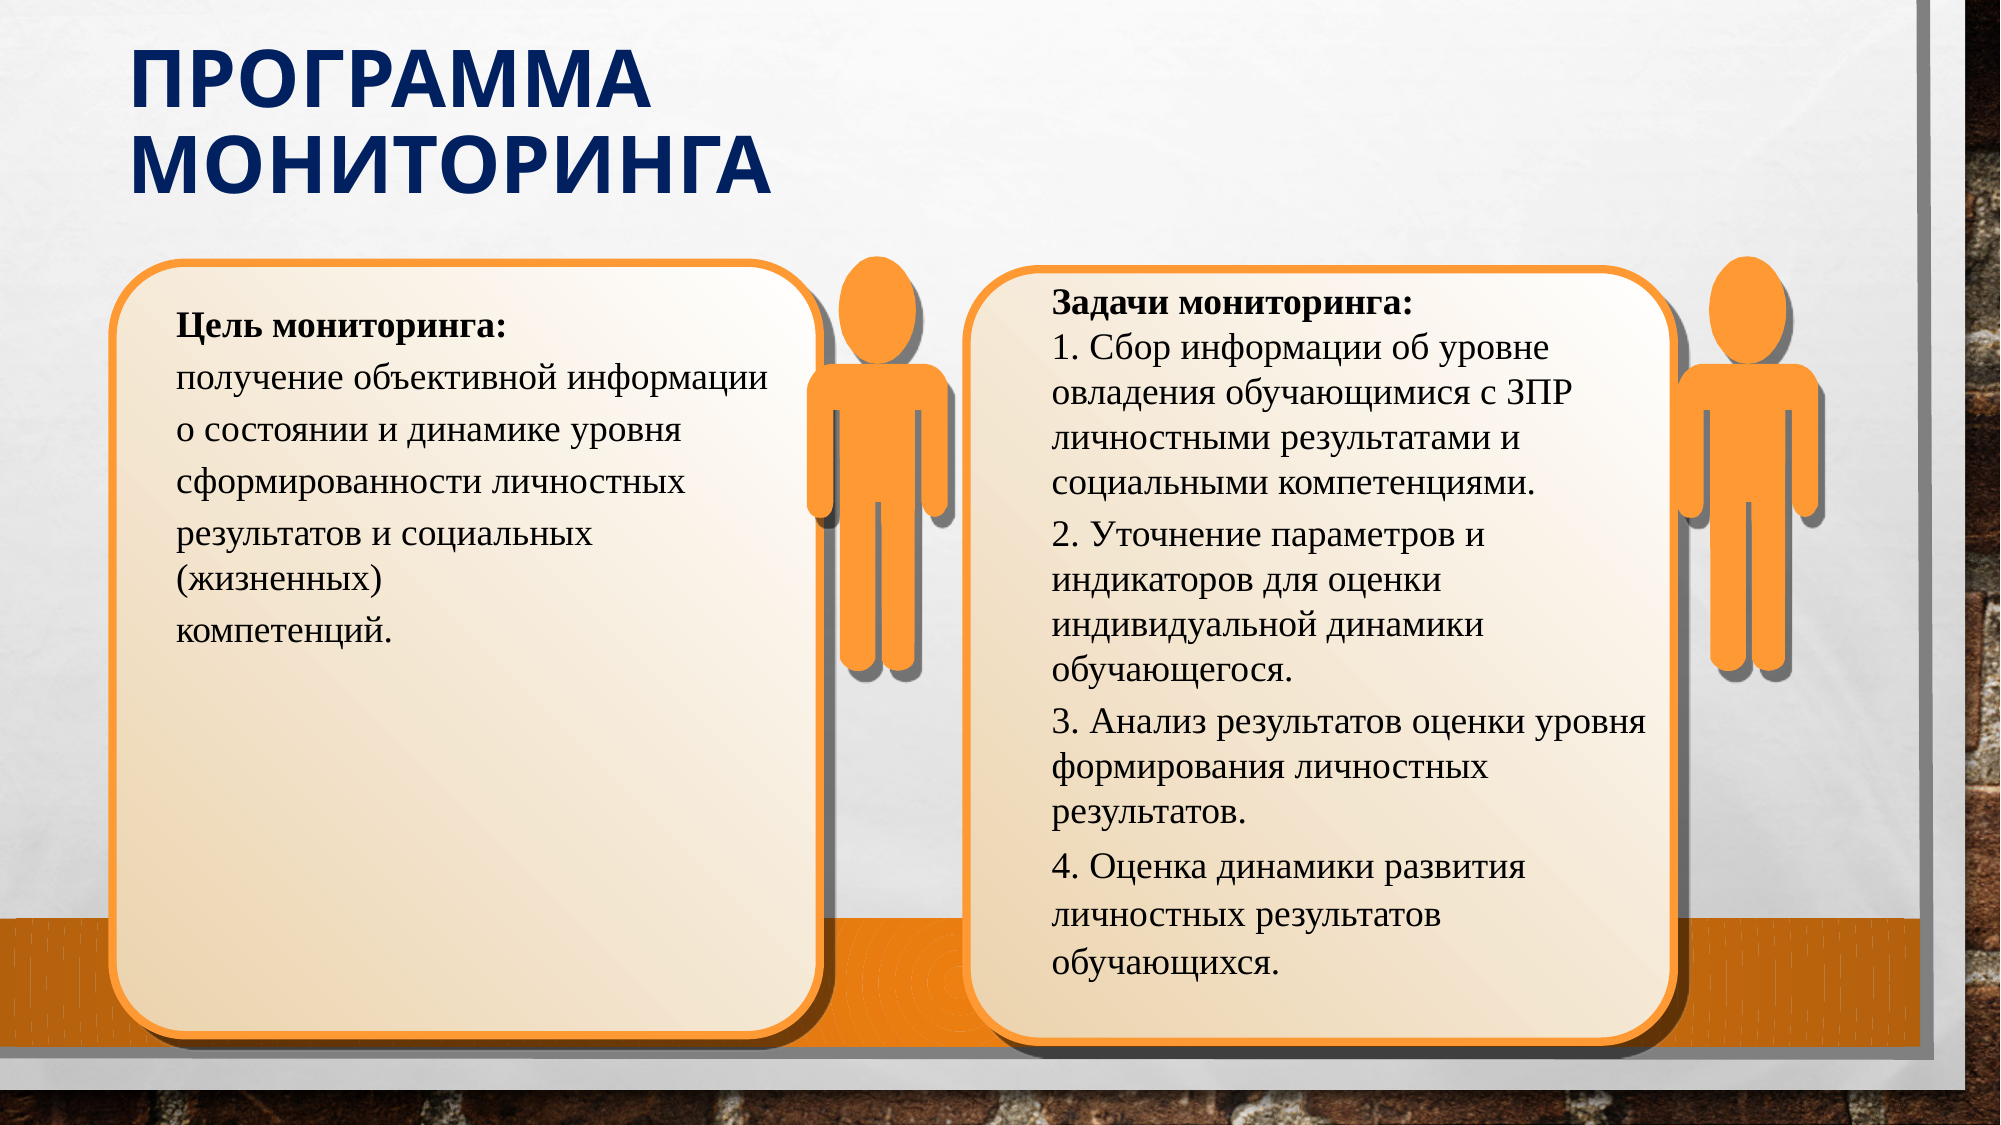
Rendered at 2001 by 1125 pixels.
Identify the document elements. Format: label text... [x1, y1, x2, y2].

picture [0, 0, 2000, 1125]
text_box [966, 256, 1819, 1042]
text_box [112, 255, 948, 1036]
title Программа мониторинга [112, 30, 1818, 220]
